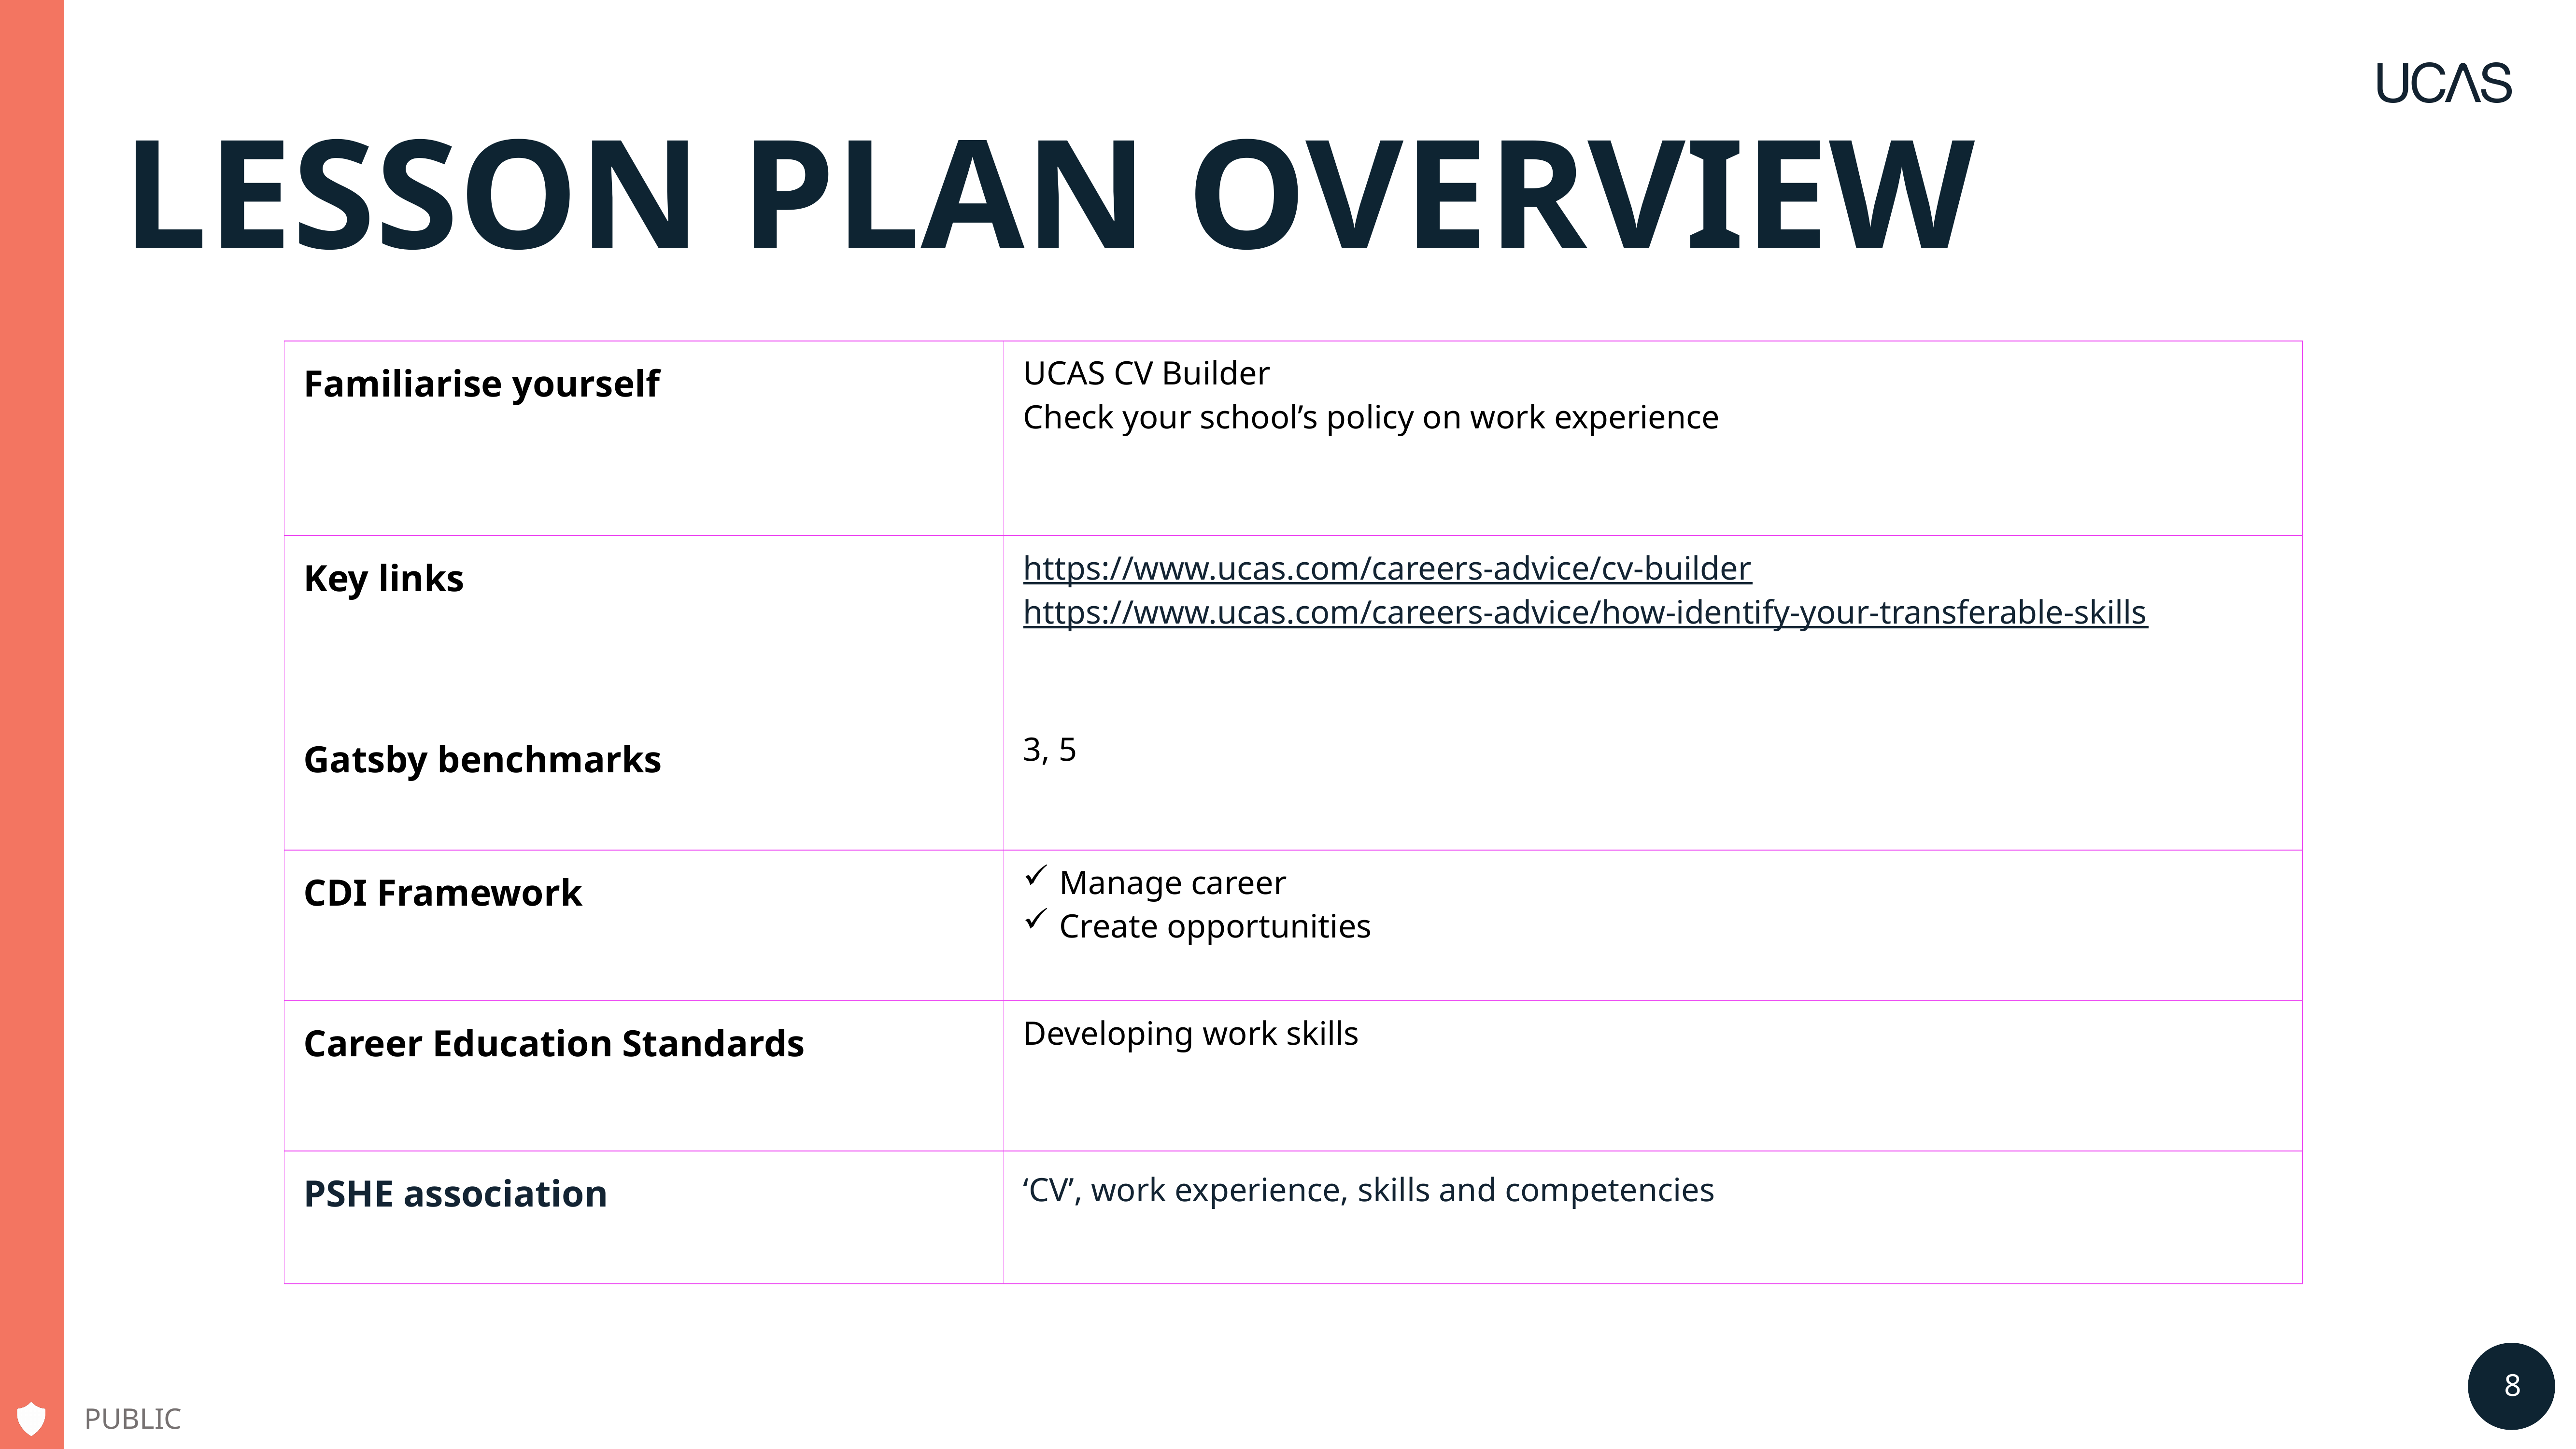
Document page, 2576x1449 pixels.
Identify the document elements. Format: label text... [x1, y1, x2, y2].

table_cell ‘CV’, work experience, skills and competencies [1004, 1151, 2302, 1283]
title LESSON PLAN OVERVIEW [122, 124, 2512, 287]
table_cell Developing work skills [1004, 1001, 2302, 1151]
list PUBLIC [64, 1399, 503, 1439]
picture [11, 1399, 51, 1439]
table_cell Manage career Create opportunities [1004, 851, 2302, 1000]
picture [2378, 62, 2512, 103]
table_cell Key links [284, 536, 1004, 717]
table_cell 3, 5 [1004, 717, 2302, 850]
table_header Familiarise yourself [284, 341, 1004, 535]
table_cell PSHE association [284, 1151, 1004, 1283]
table_cell Career Education Standards [284, 1001, 1004, 1151]
table_header UCAS CV Builder Check your school’s policy on work experience [1004, 341, 2302, 535]
table_cell https://www.ucas.com/careers-advice/cv-builder https://www.ucas.com/careers-advice/how-identify-your-transferable-skills [1004, 536, 2302, 717]
table_cell Gatsby benchmarks [284, 717, 1004, 850]
table_cell CDI Framework [284, 851, 1004, 1000]
